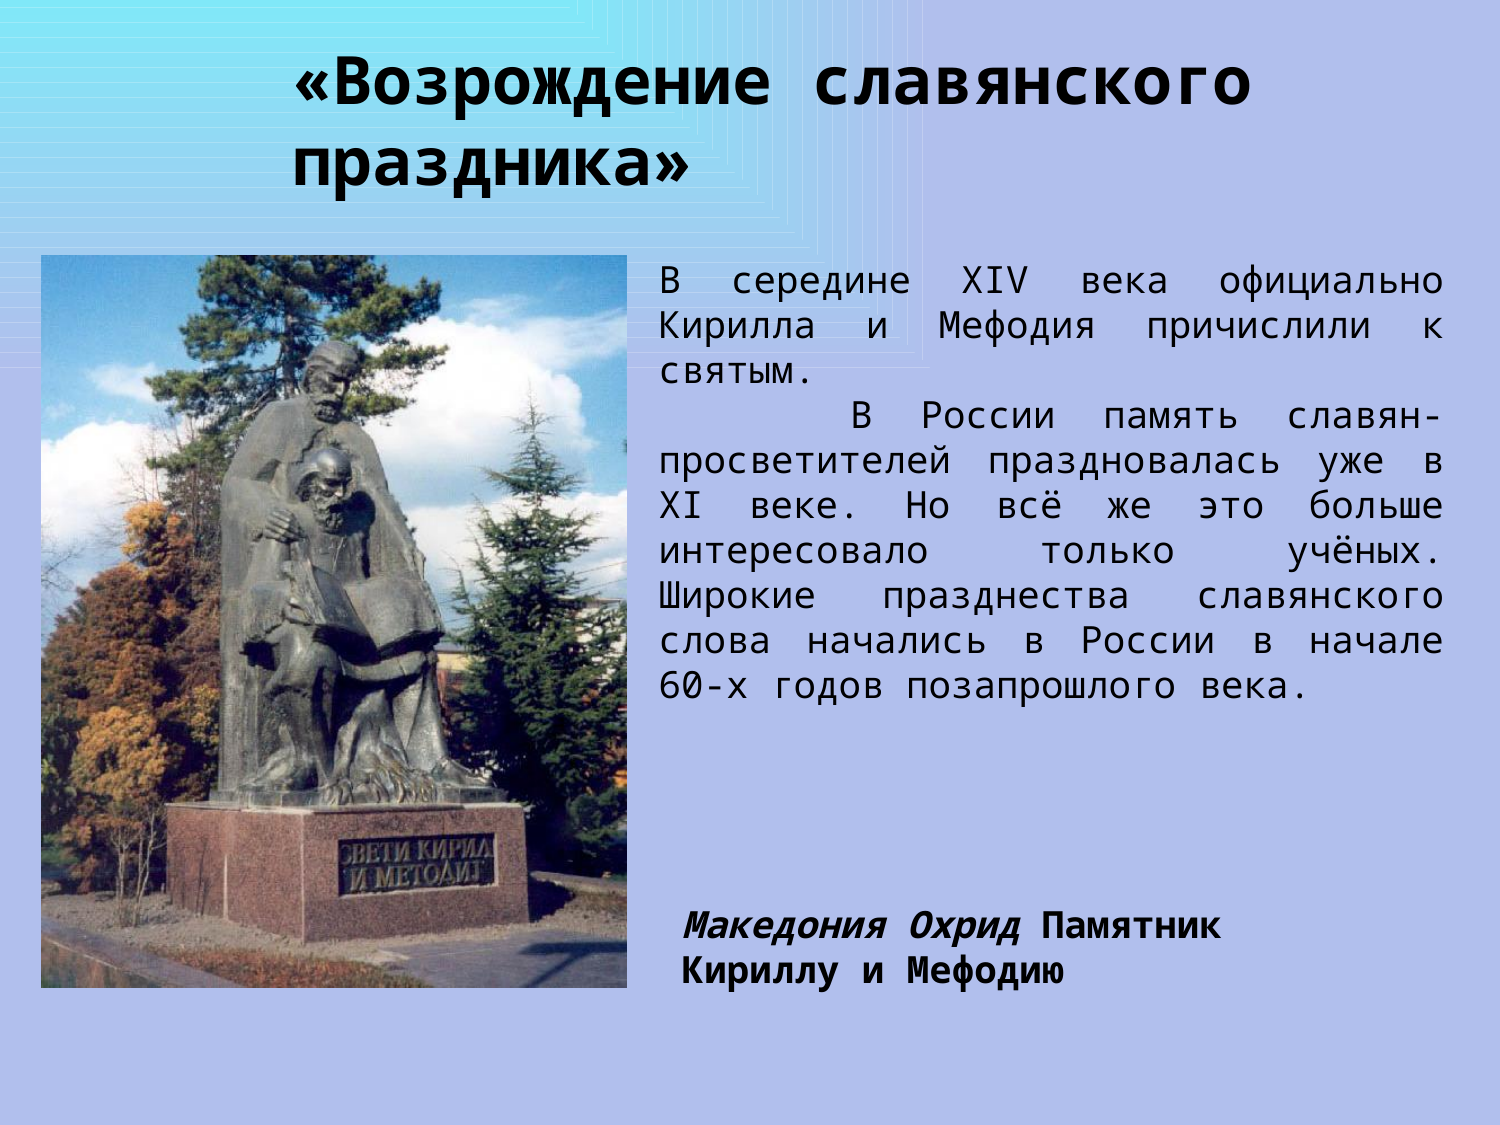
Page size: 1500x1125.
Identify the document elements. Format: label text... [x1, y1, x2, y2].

text_box «Возрождение славянского праздника» [277, 30, 1400, 206]
text_box В середине XIV века официально Кирилла и Мефодия причислили к святым. В России память славян-просветителей праздновалась уже в XI веке. Но всё же это больше интересовало только учёных. Широкие празднества славянского слова начались в России в начале 60-х годов позапрошлого века. [643, 248, 1459, 714]
picture [40, 255, 628, 988]
text_box Македония Охрид Памятник Кириллу и Мефодию [667, 893, 1282, 998]
